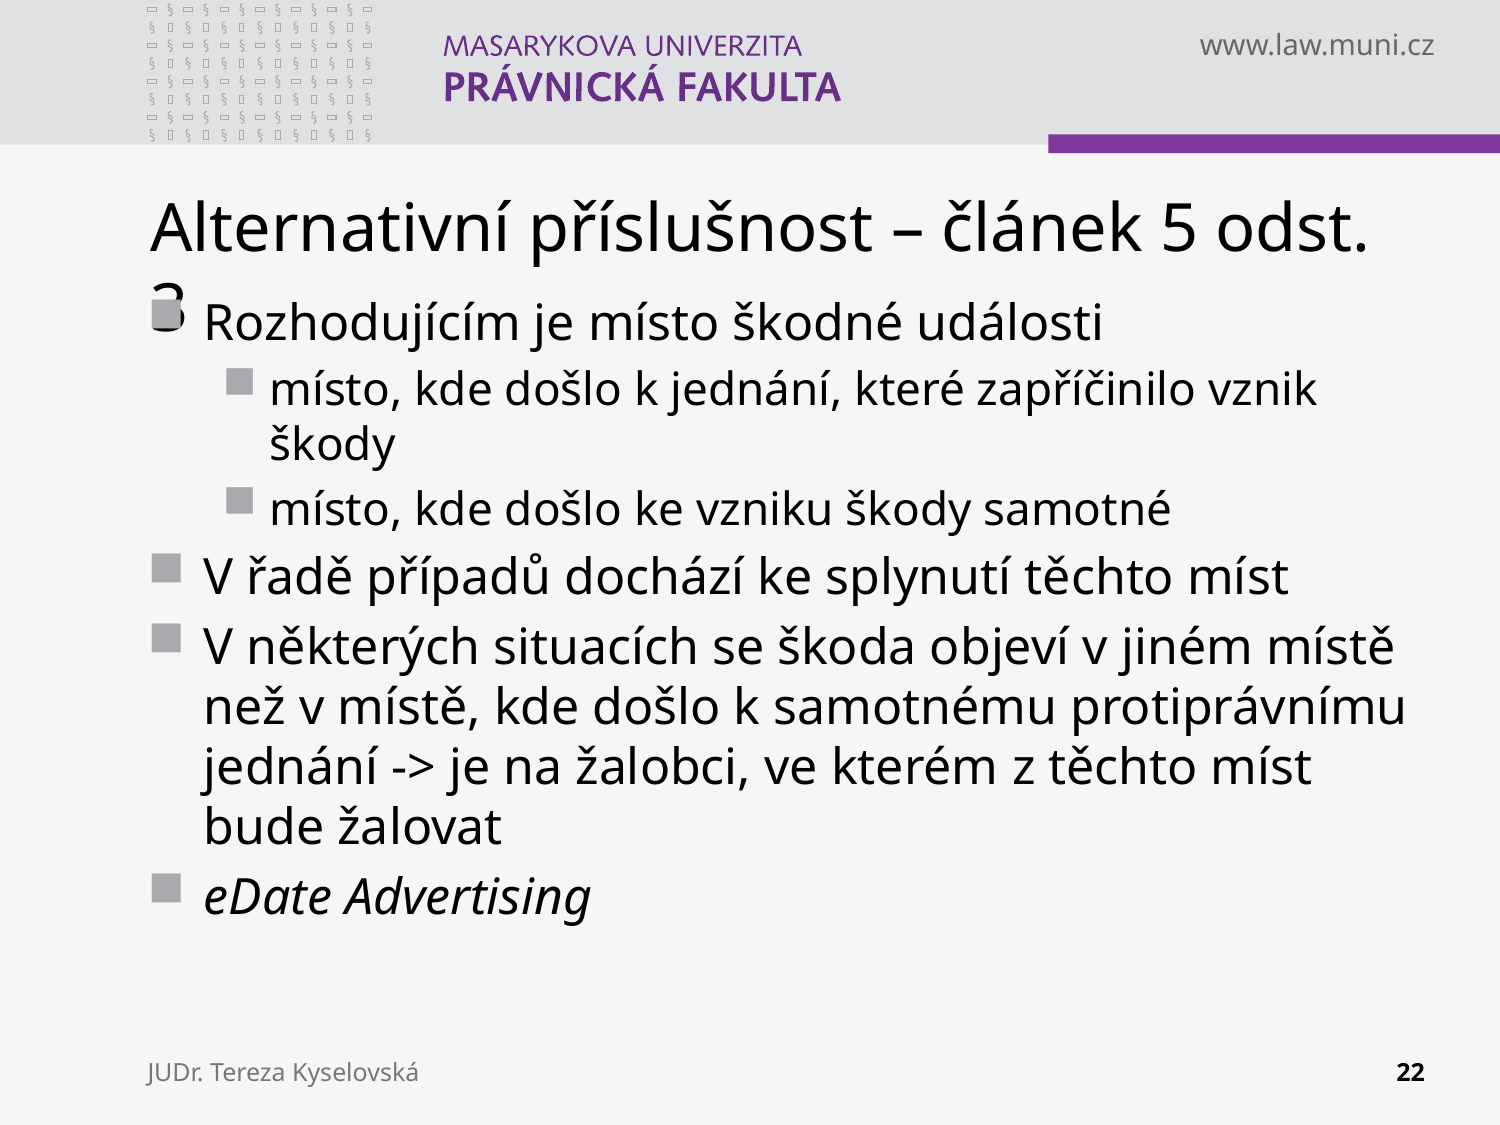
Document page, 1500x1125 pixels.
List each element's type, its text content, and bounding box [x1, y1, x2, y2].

footer JUDr. Tereza Kyselovská [147, 1056, 1269, 1100]
title Alternativní příslušnost – článek 5 odst. 3 [150, 184, 1425, 268]
slide_number 22 [1316, 1056, 1425, 1100]
list Rozhodujícím je místo škodné události místo, kde došlo k jednání, které zapříčinilo vznik škody místo, kde došlo ke vzniku škody samotné V řadě případů dochází ke splynutí těchto míst V některých situacích se škoda objeví v jiném místě než v místě, kde došlo k samotnému protiprávnímu jednání -> je na žalobci, ve kterém z těchto míst bude žalovat eDate Advertising [147, 290, 1423, 1006]
